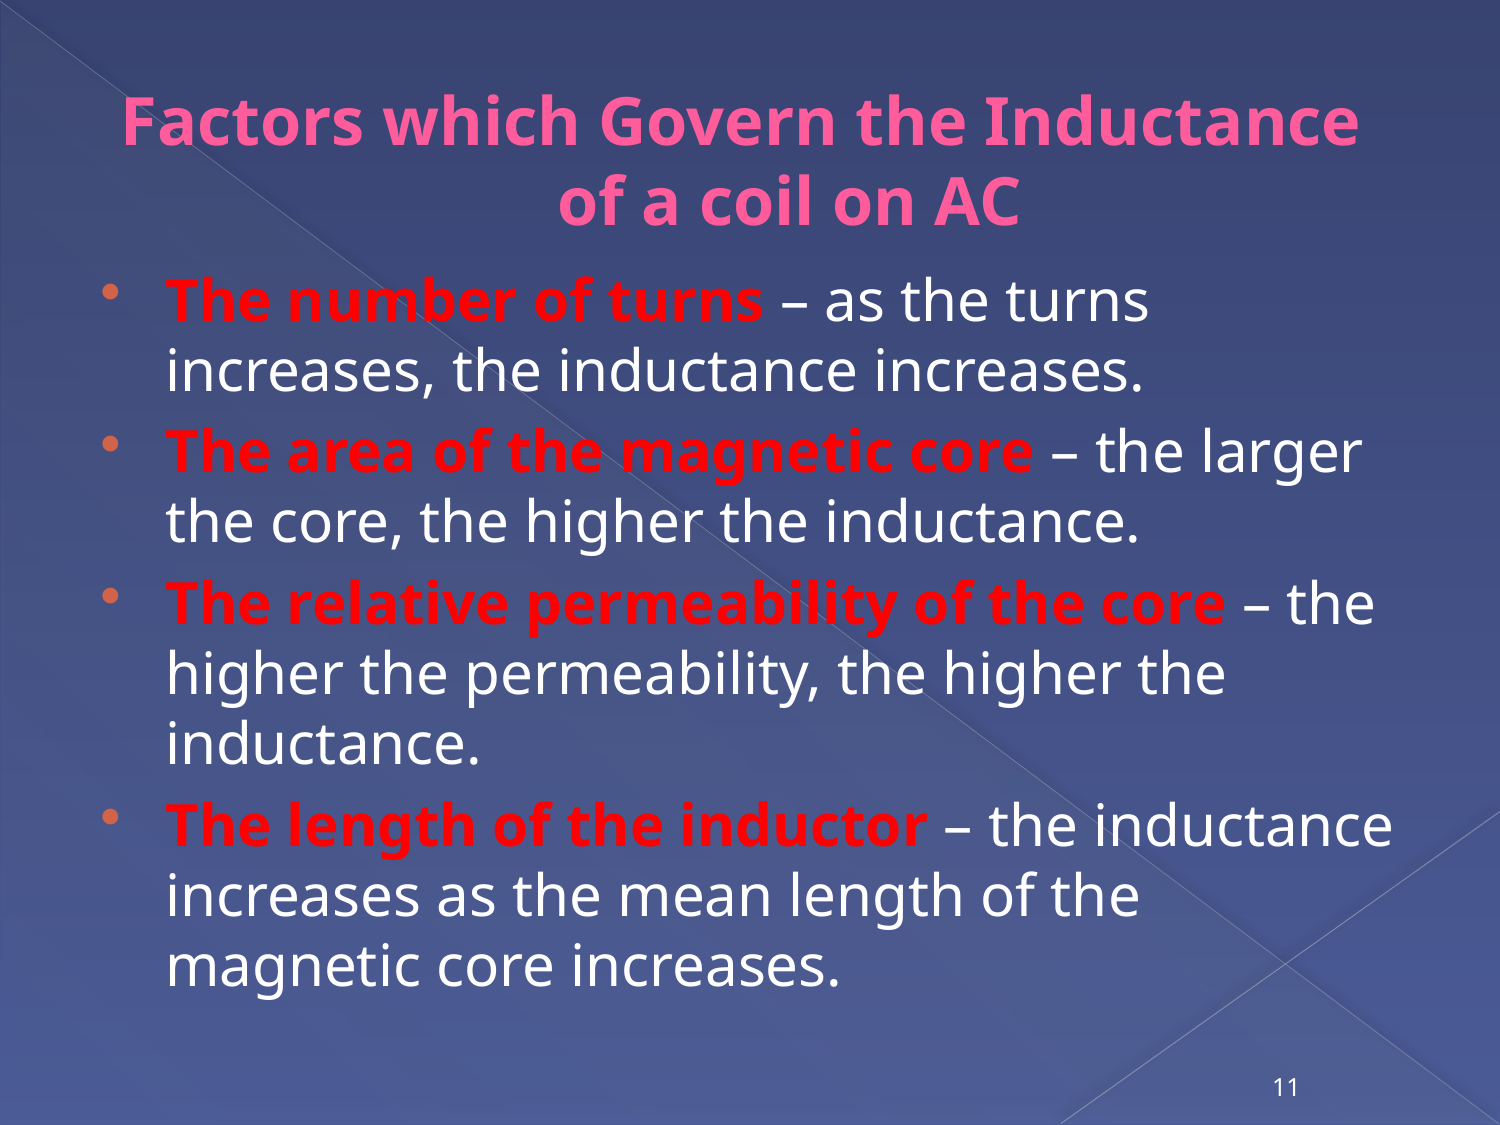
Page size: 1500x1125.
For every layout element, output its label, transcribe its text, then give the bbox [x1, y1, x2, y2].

slide_number 11 [1245, 1063, 1328, 1113]
list The number of turns – as the turns increases, the inductance increases. The area of the magnetic core – the larger the core, the higher the inductance. The relative permeability of the core – the higher the permeability, the higher the inductance. The length of the inductor – the inductance increases as the mean length of the magnetic core increases. [76, 255, 1427, 1083]
title Factors which Govern the Inductance of a coil on AC [75, 43, 1425, 274]
